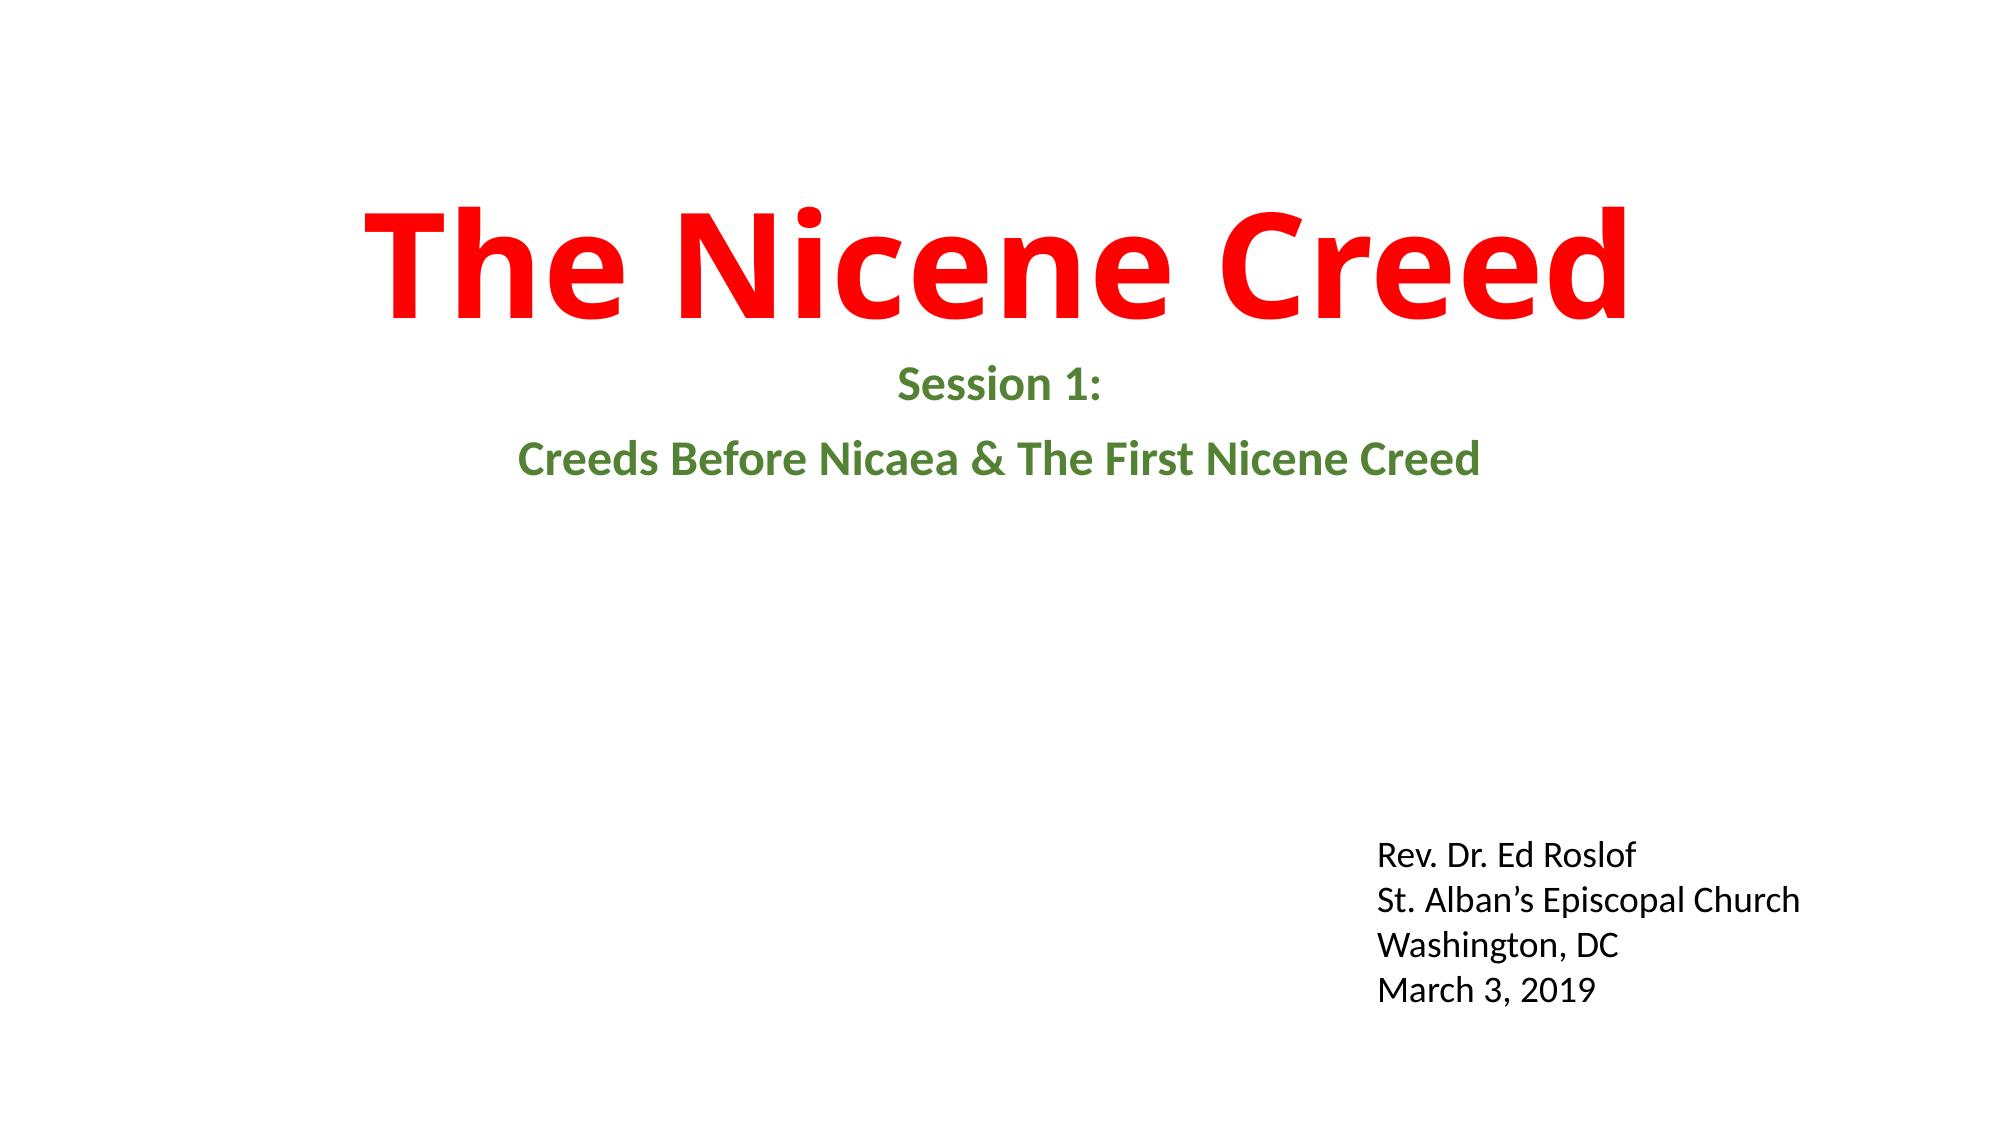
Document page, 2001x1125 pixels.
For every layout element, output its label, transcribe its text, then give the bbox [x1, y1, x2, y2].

text_box Rev. Dr. Ed Roslof St. Alban’s Episcopal Church Washington, DC March 3, 2019 [1362, 822, 1947, 1018]
subtitle Session 1: Creeds Before Nicaea & The First Nicene Creed [249, 350, 1750, 603]
title The Nicene Creed [0, 184, 2000, 477]
